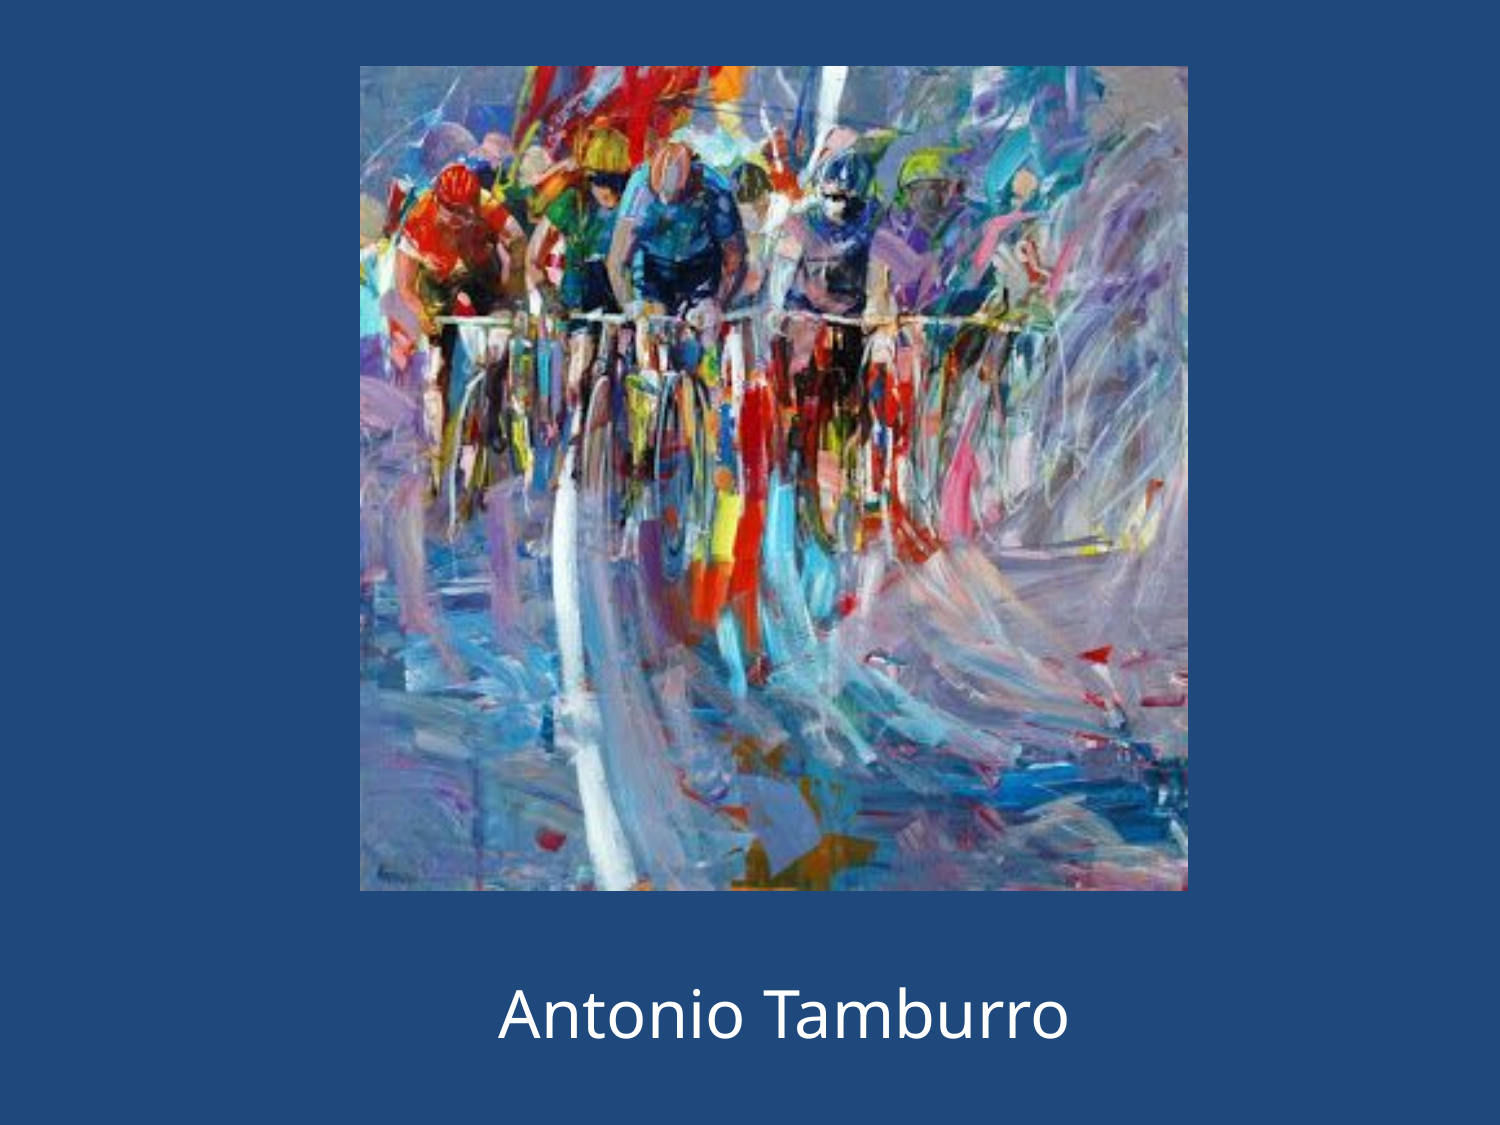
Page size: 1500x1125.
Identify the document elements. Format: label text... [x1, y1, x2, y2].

text_box Antonio Tamburro [466, 964, 1105, 1059]
picture [359, 66, 1188, 891]
